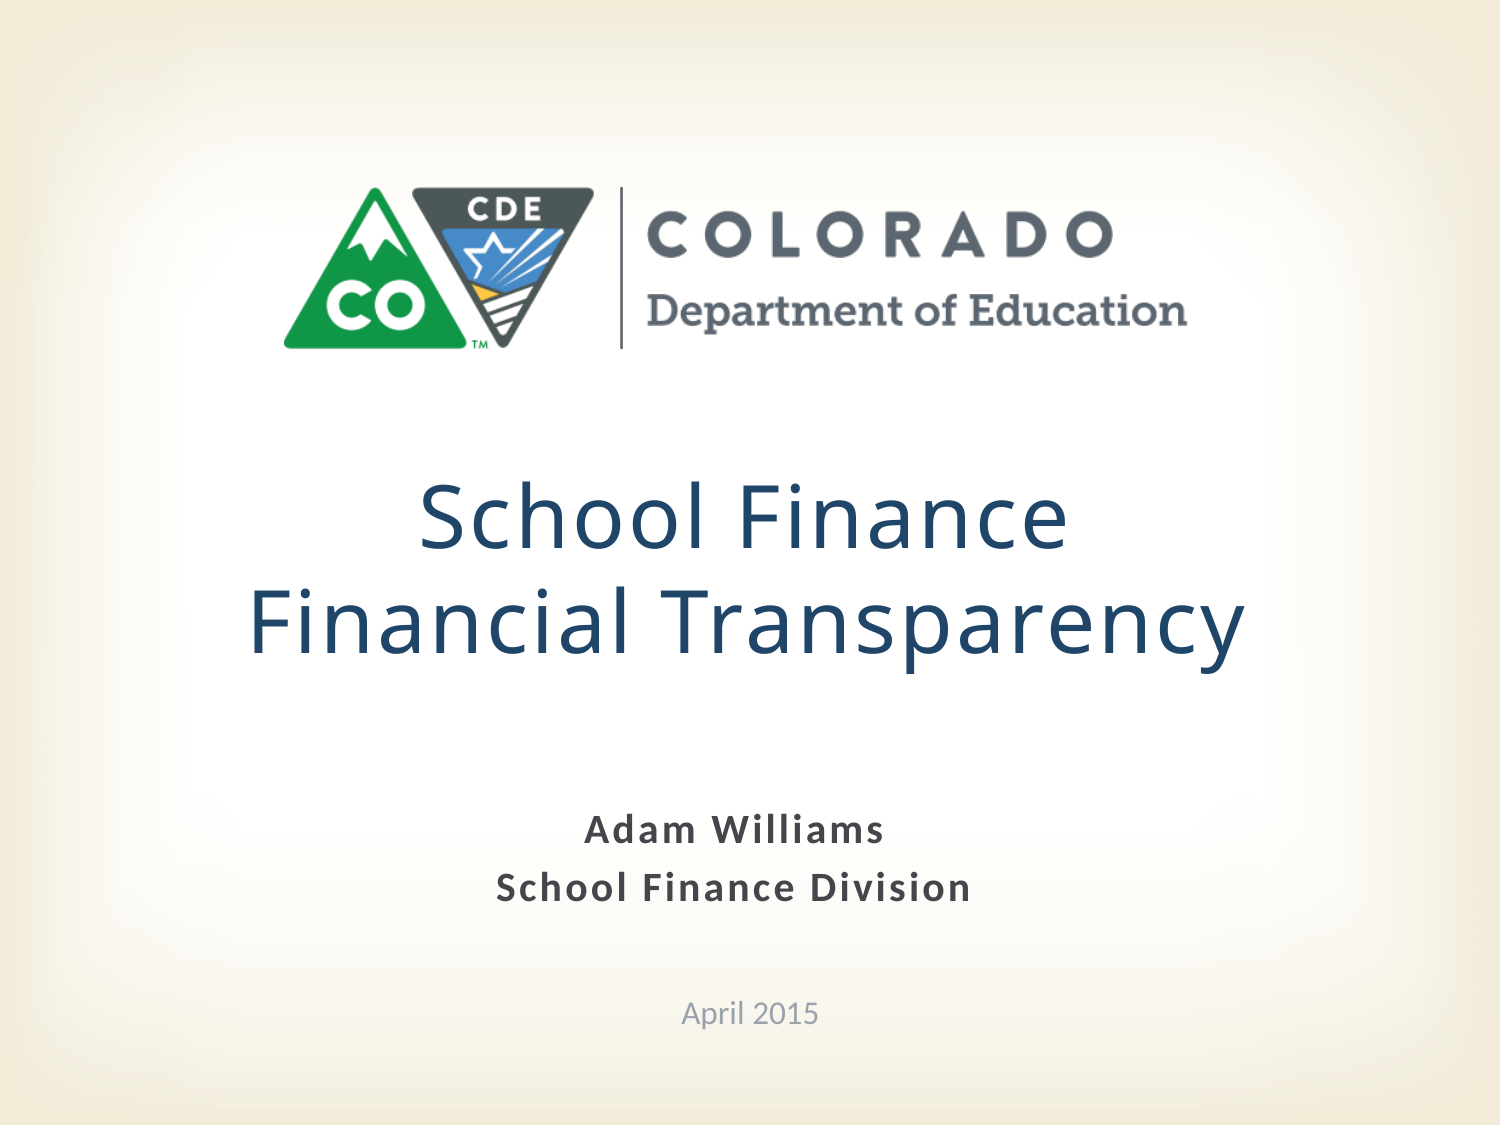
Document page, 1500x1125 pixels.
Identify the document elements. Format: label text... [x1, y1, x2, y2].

list April 2015 [62, 983, 1431, 1051]
list Adam Williams School Finance Division [55, 760, 1425, 952]
title School Finance Financial Transparency [62, 431, 1431, 702]
picture [0, 0, 1500, 1125]
